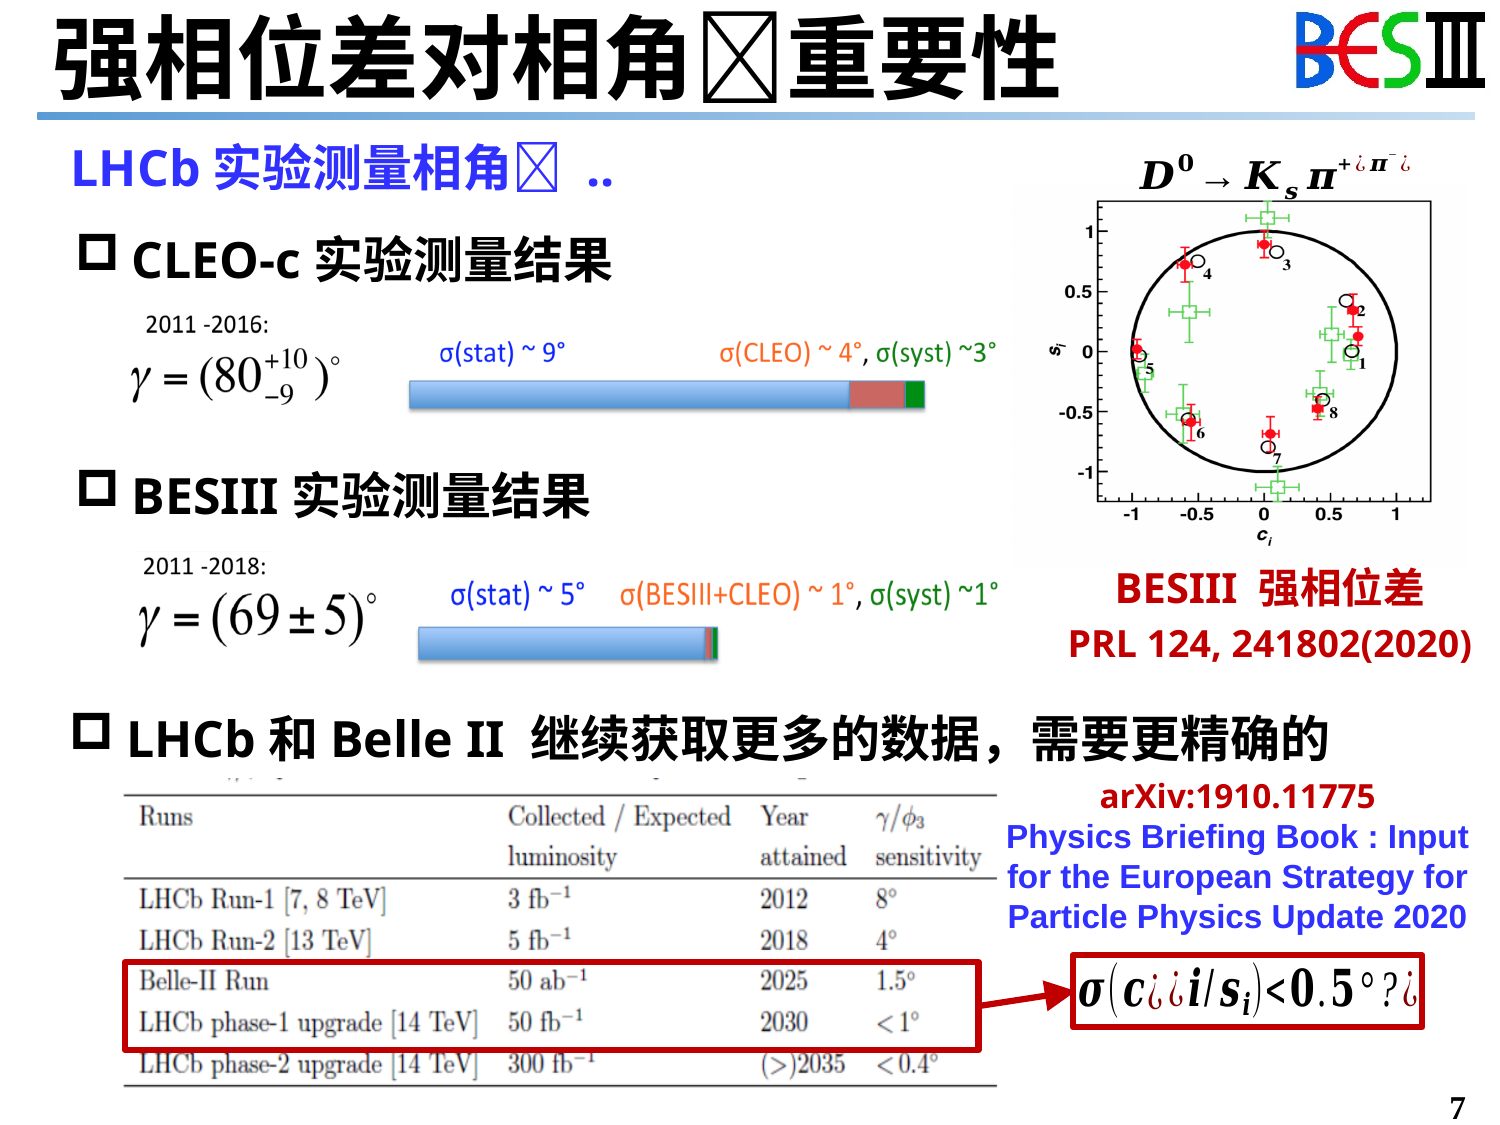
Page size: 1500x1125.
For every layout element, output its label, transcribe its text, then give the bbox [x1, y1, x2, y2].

text_box LHCb实验测量相角 .. [56, 128, 775, 204]
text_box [978, 958, 1420, 1025]
title 强相位差对相角重要性 [37, 0, 1275, 113]
picture [1283, 0, 1497, 100]
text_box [54, 699, 1500, 1096]
picture [124, 184, 1469, 677]
text_box BESIII 强相位差 PRL 124, 241802(2020) [1031, 554, 1500, 672]
slide_number 7 [1318, 1103, 1482, 1125]
